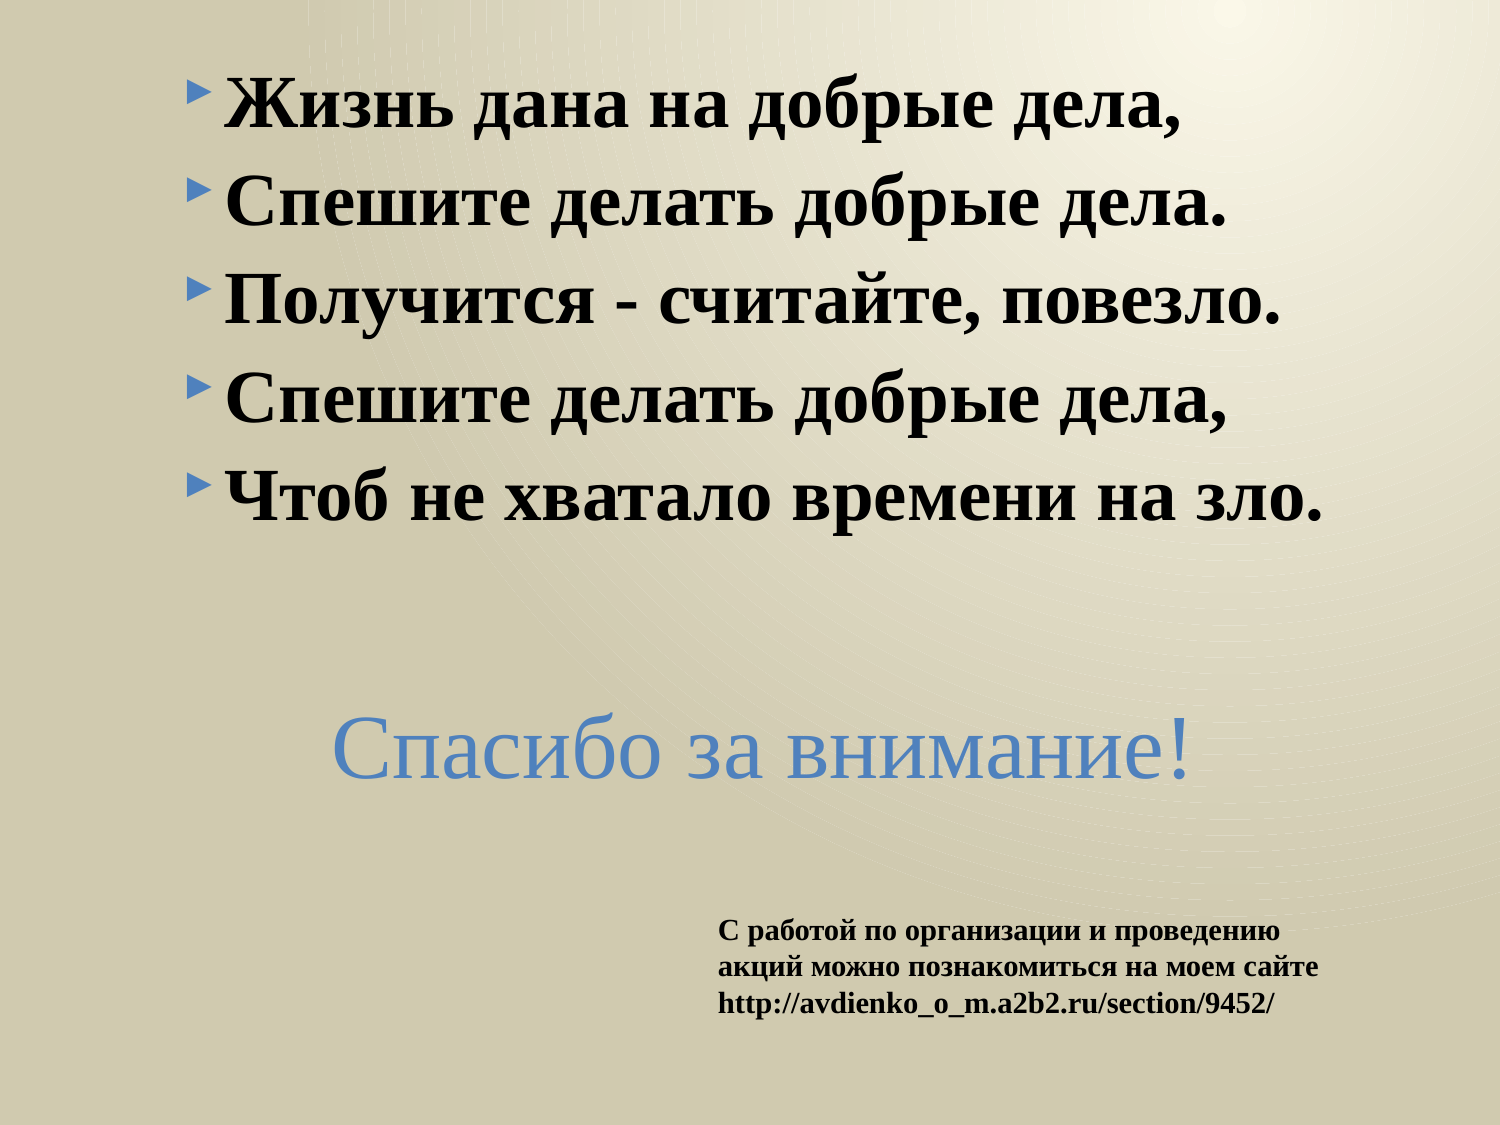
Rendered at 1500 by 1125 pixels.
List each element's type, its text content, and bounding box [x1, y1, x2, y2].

list Жизнь дана на добрые дела, Спешите делать добрые дела. Получится - считайте, повезло. Спешите делать добрые дела, Чтоб не хватало времени на зло. [150, 45, 1377, 795]
title Спасибо за внимание! [150, 679, 1378, 875]
list С работой по организации и проведению акций можно познакомиться на моем сайте http://avdienko_o_m.a2b2.ru/section/9452/ [703, 902, 1377, 1029]
